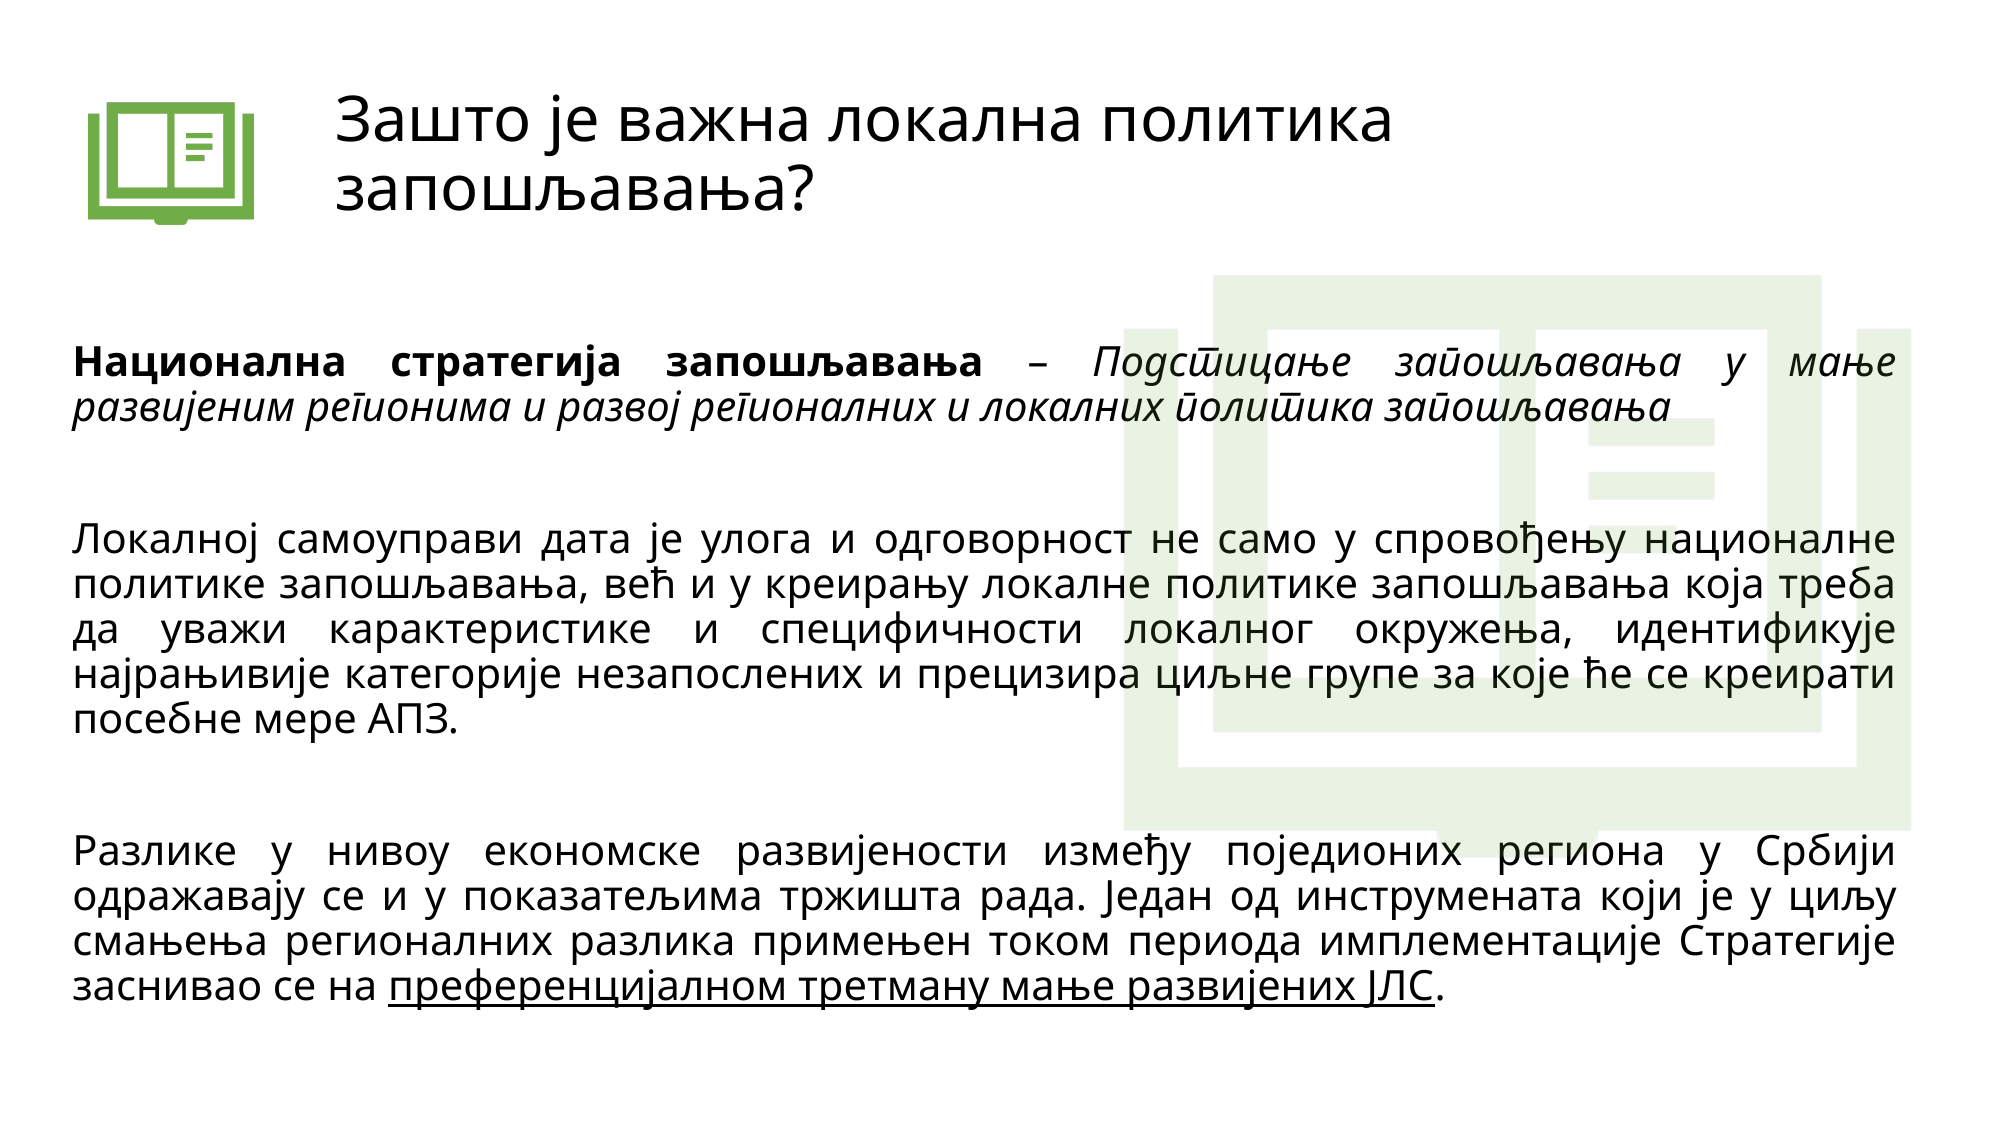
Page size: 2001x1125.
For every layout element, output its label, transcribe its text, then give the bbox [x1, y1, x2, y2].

picture [80, 72, 261, 253]
title Зашто је важна локална политика запошљавања? [320, 79, 1859, 232]
list Национална стратегија запошљавања – Подстицање запошљавања у мање развијеним регионима и развој регионалних и локалних политика запошљавања Локалној самоуправи дата је улога и одговорност не само у спровођењу националне политике запошљавања, већ и у креирању локалне политике запошљавања која треба да уважи карактеристике и специфичности локалног окружења, идентификује најрањивије категорије незапослених и прецизира циљне групе за које ће се креирати посебне мере АПЗ. Разлике у нивоу економске развијености између поједионих региона у Србији одражавају се и у показатељима тржишта рада. Један од инструмената који је у циљу смањења регионалних разлика примењен током периода имплементације Стратегије заснивао се на преференцијалном третману мање развијених ЈЛС. [57, 333, 1912, 1077]
picture [1089, 133, 1947, 992]
